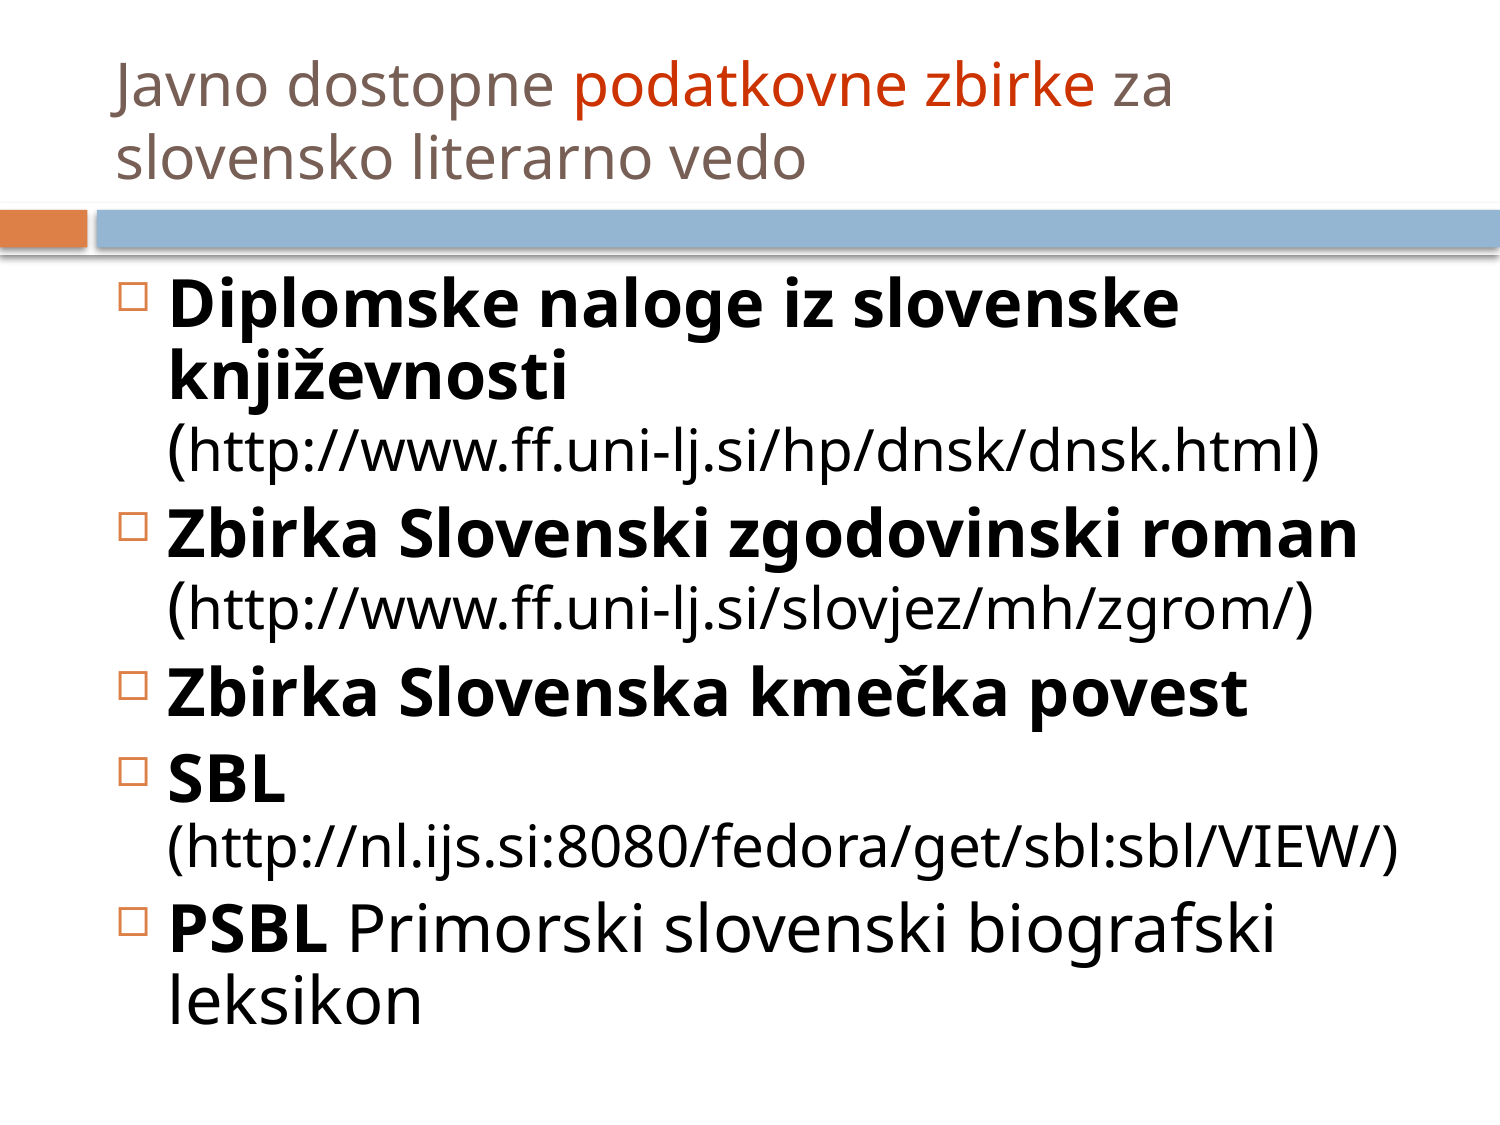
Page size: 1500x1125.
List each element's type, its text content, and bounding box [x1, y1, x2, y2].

title Javno dostopne podatkovne zbirke za slovensko literarno vedo [100, 37, 1439, 201]
list Diplomske naloge iz slovenske književnosti (http://www.ff.uni-lj.si/hp/dnsk/dnsk.html) Zbirka Slovenski zgodovinski roman (http://www.ff.uni-lj.si/slovjez/mh/zgrom/) Zbirka Slovenska kmečka povest SBL (http://nl.ijs.si:8080/fedora/get/sbl:sbl/VIEW/) PSBL Primorski slovenski biografski leksikon [100, 262, 1439, 1001]
